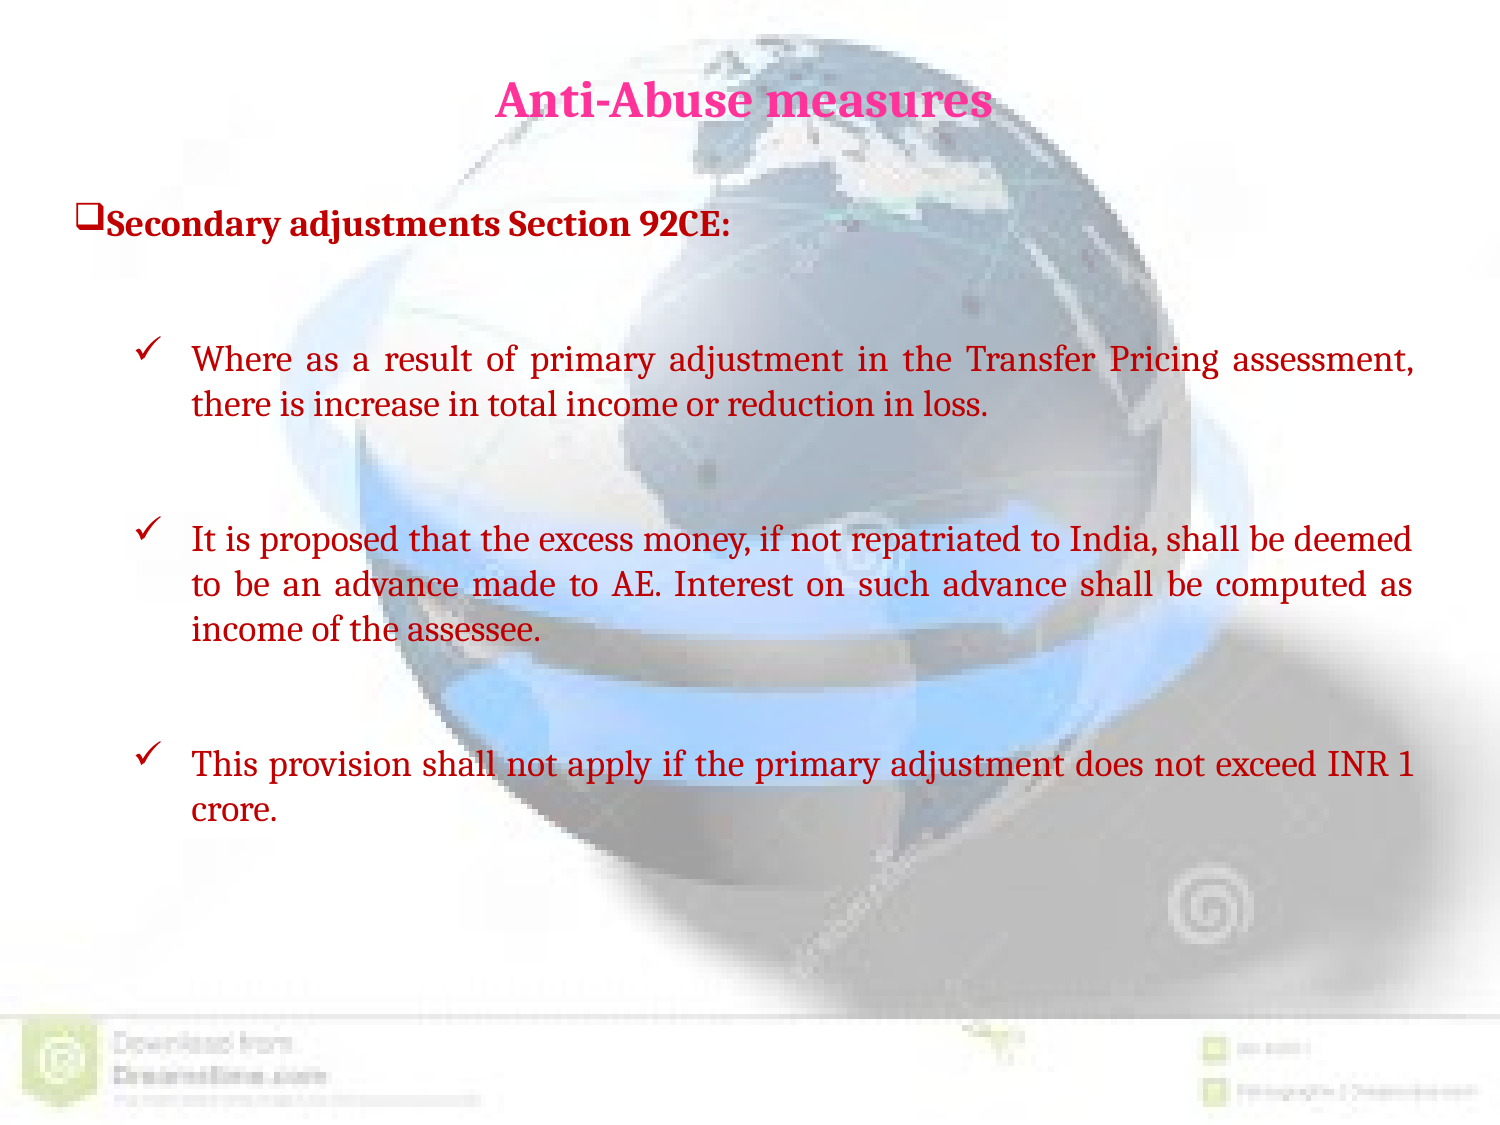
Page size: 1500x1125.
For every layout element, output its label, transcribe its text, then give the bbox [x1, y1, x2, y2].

text_box Anti-Abuse measures [175, 58, 1313, 136]
text_box Secondary adjustments Section 92CE: Where as a result of primary adjustment in the Transfer Pricing assessment, there is increase in total income or reduction in loss. It is proposed that the excess money, if not repatriated to India, shall be deemed to be an advance made to AE. Interest on such advance shall be computed as income of the assessee. This provision shall not apply if the primary adjustment does not exceed INR 1 crore. [58, 191, 1430, 837]
